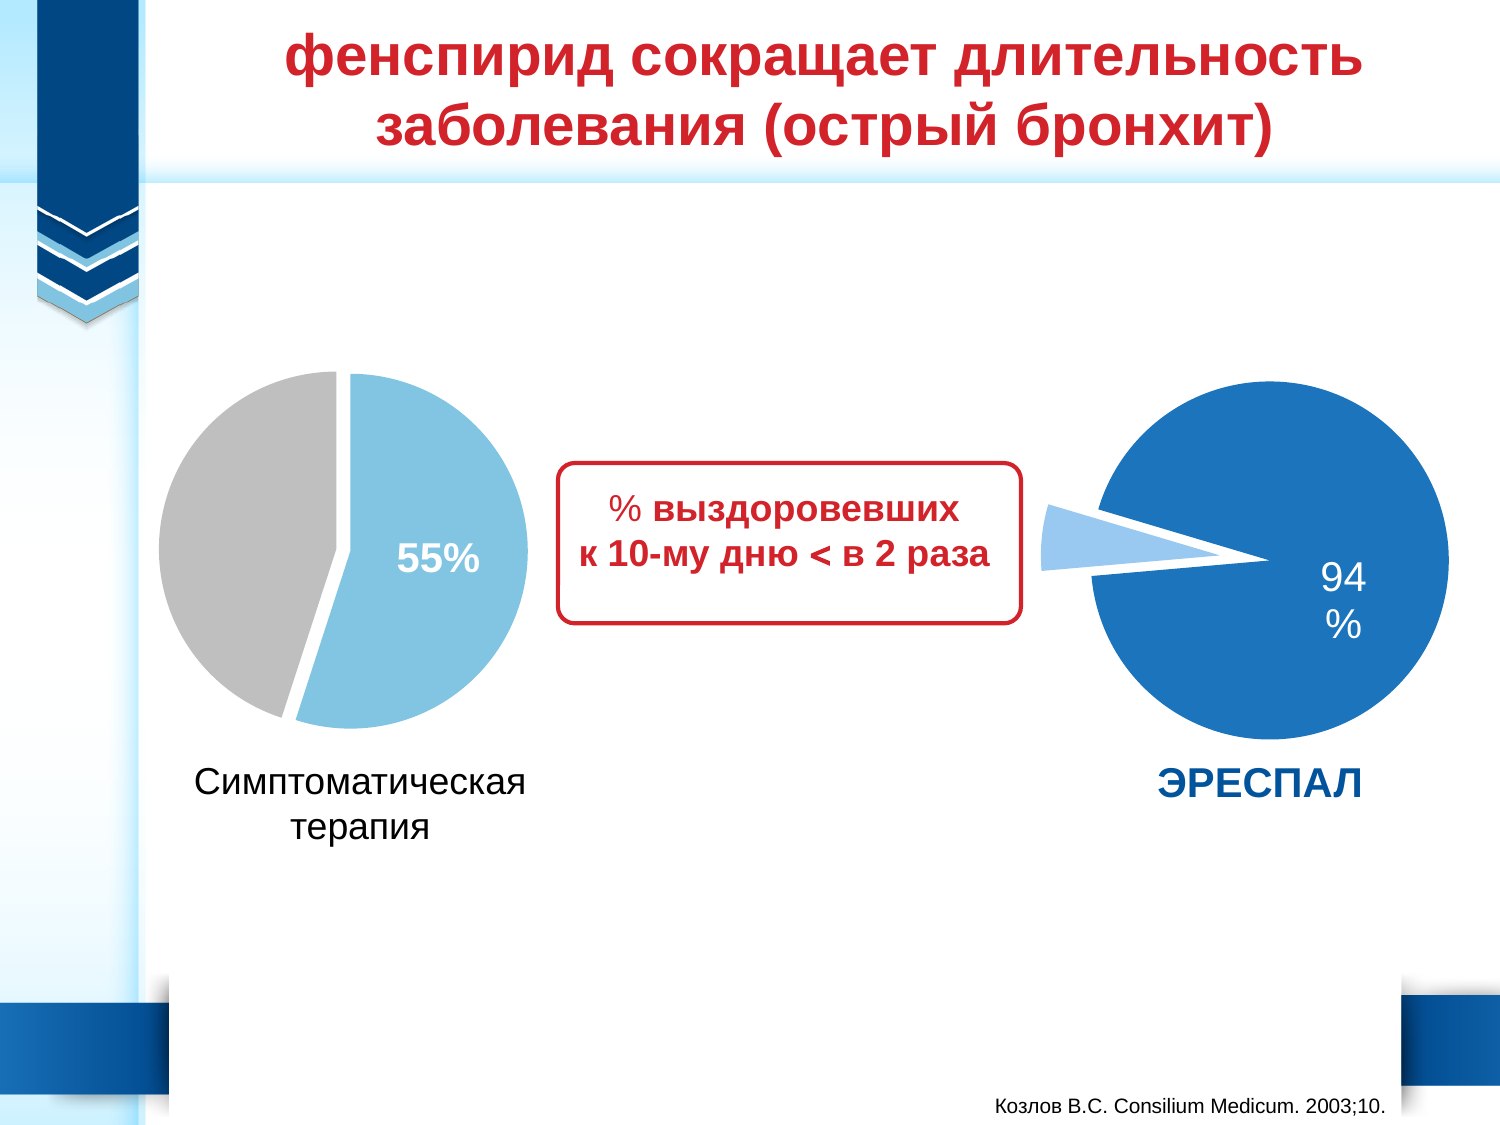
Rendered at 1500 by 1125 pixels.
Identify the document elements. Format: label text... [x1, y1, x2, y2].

text_box Симптоматическая терапия [147, 749, 574, 855]
text_box Козлов В.С. Consilium Medicum. 2003;10. [183, 1089, 1401, 1125]
text_box ЭРЕСПАЛ [1073, 771, 1447, 814]
chart [974, 351, 1500, 763]
picture [0, 0, 1500, 1125]
text_box % выздоровевших к 10-му дню  в 2 раза [579, 476, 969, 627]
title фенспирид сокращает длительность заболевания (острый бронхит) [150, 0, 1500, 175]
chart [103, 359, 574, 736]
text_box [579, 460, 969, 476]
